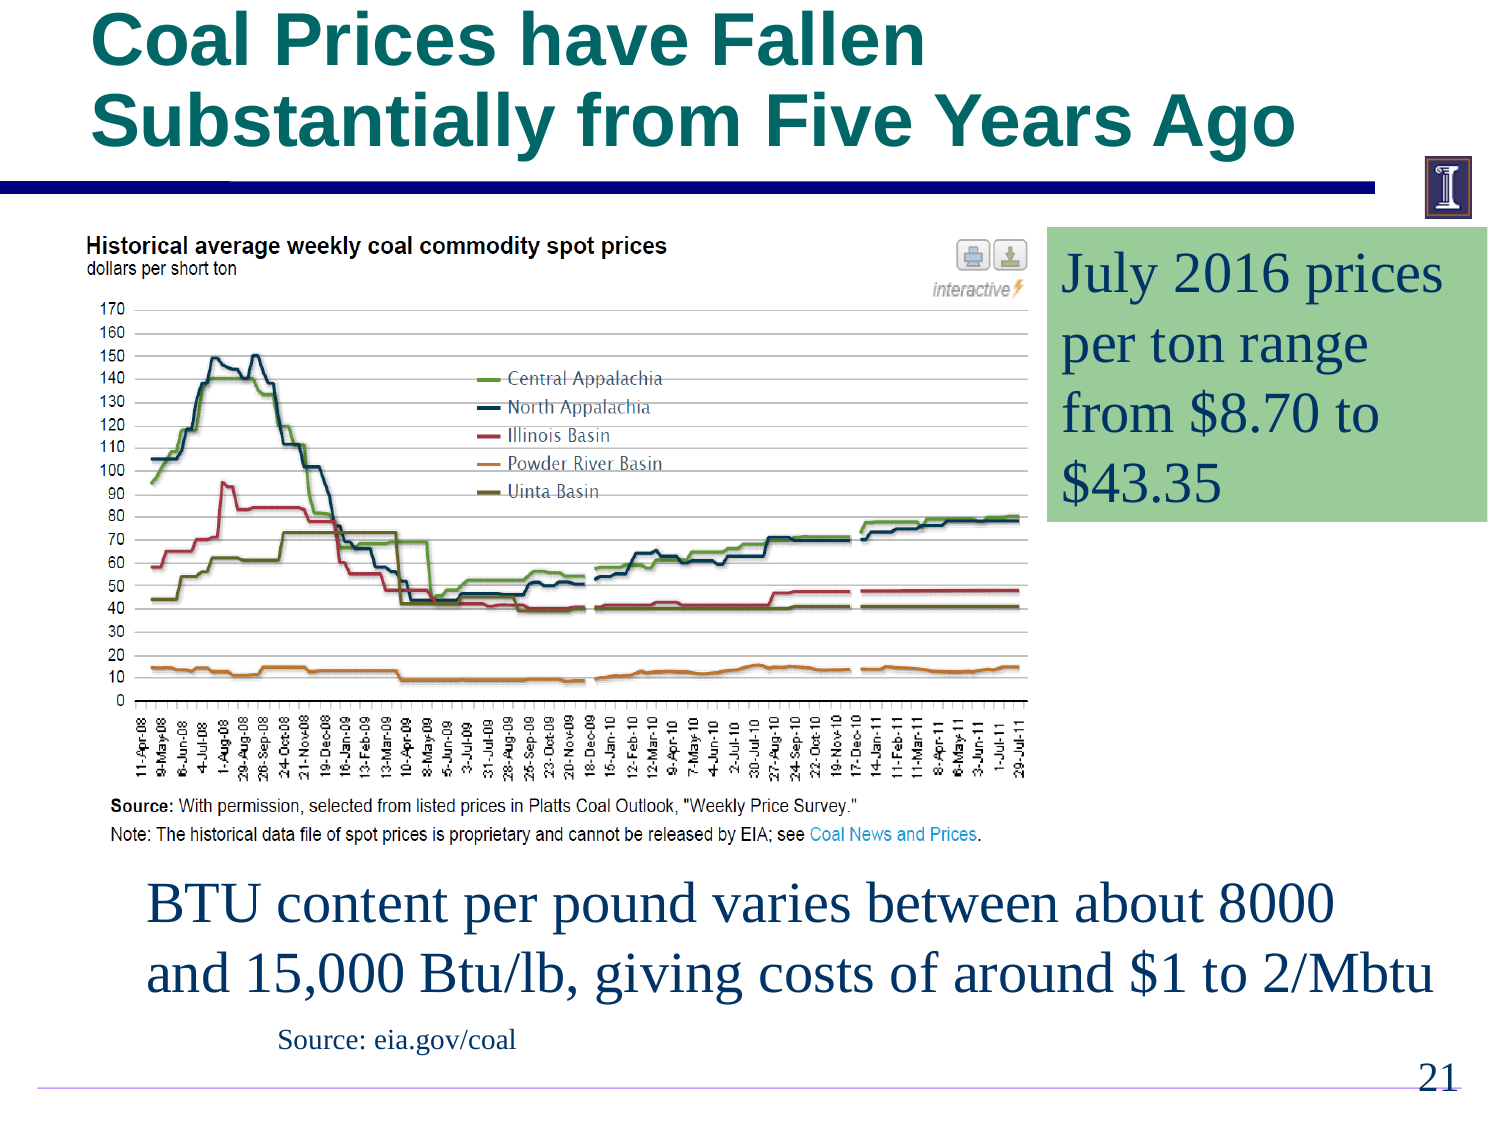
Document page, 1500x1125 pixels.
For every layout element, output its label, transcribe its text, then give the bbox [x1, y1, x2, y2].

text_box July 2016 prices per ton range from $8.70 to $43.35 [1047, 227, 1488, 522]
slide_number 20 [1162, 1037, 1476, 1113]
picture [87, 223, 1045, 850]
title Coal Prices have Fallen Substantially from Five Years Ago [74, 12, 1388, 151]
text_box BTU content per pound varies between about 8000 and 15,000 Btu/lb, giving costs of around $1 to 2/Mbtu [131, 856, 1451, 1012]
picture [1424, 156, 1472, 219]
text_box Source: eia.gov/coal [262, 1013, 586, 1063]
